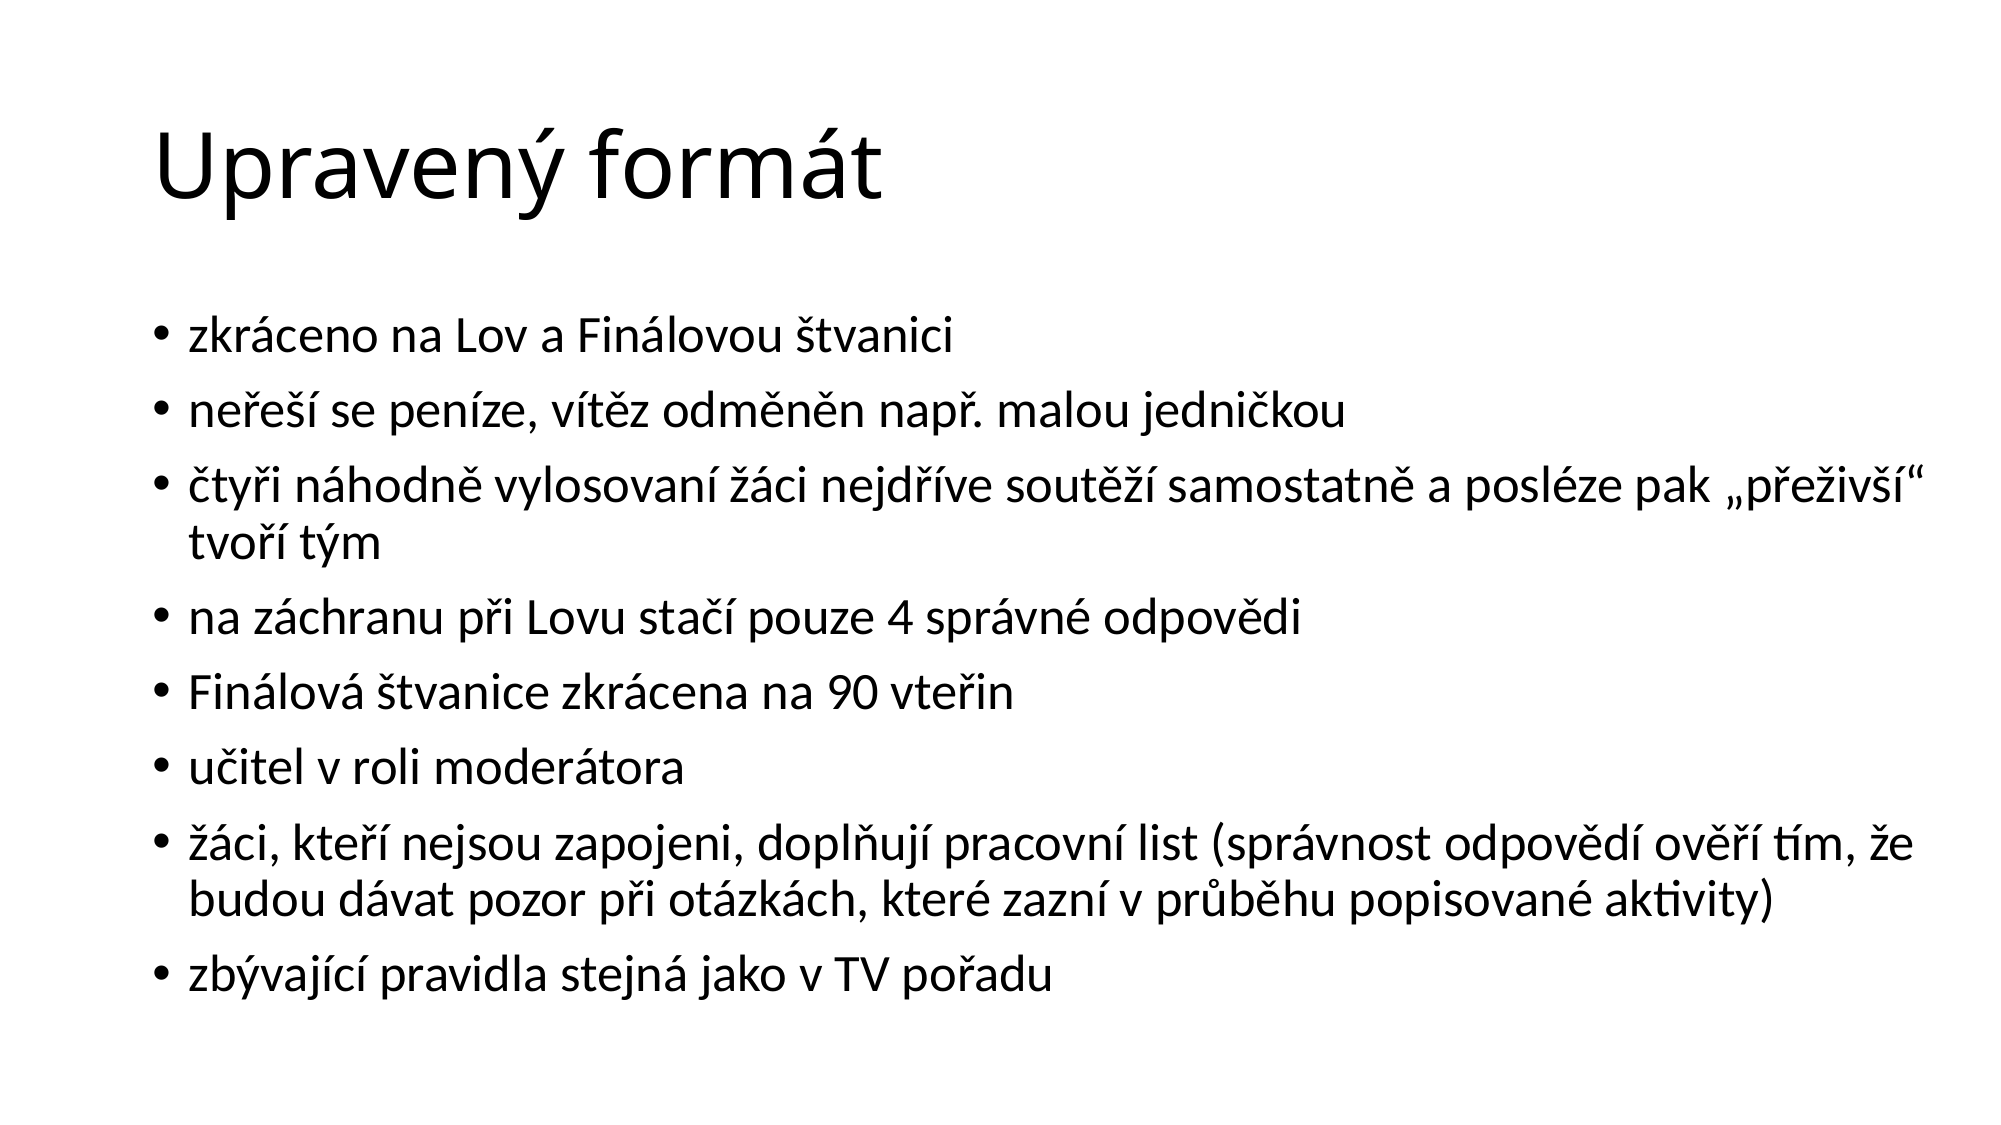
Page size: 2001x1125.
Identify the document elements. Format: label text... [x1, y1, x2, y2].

list zkráceno na Lov a Finálovou štvanici neřeší se peníze, vítěz odměněn např. malou jedničkou čtyři náhodně vylosovaní žáci nejdříve soutěží samostatně a posléze pak „přeživší“ tvoří tým na záchranu při Lovu stačí pouze 4 správné odpovědi Finálová štvanice zkrácena na 90 vteřin učitel v roli moderátora žáci, kteří nejsou zapojeni, doplňují pracovní list (správnost odpovědí ověří tím, že budou dávat pozor při otázkách, které zazní v průběhu popisované aktivity) zbývající pravidla stejná jako v TV pořadu [137, 299, 1949, 1014]
title Upravený formát [137, 59, 1863, 278]
